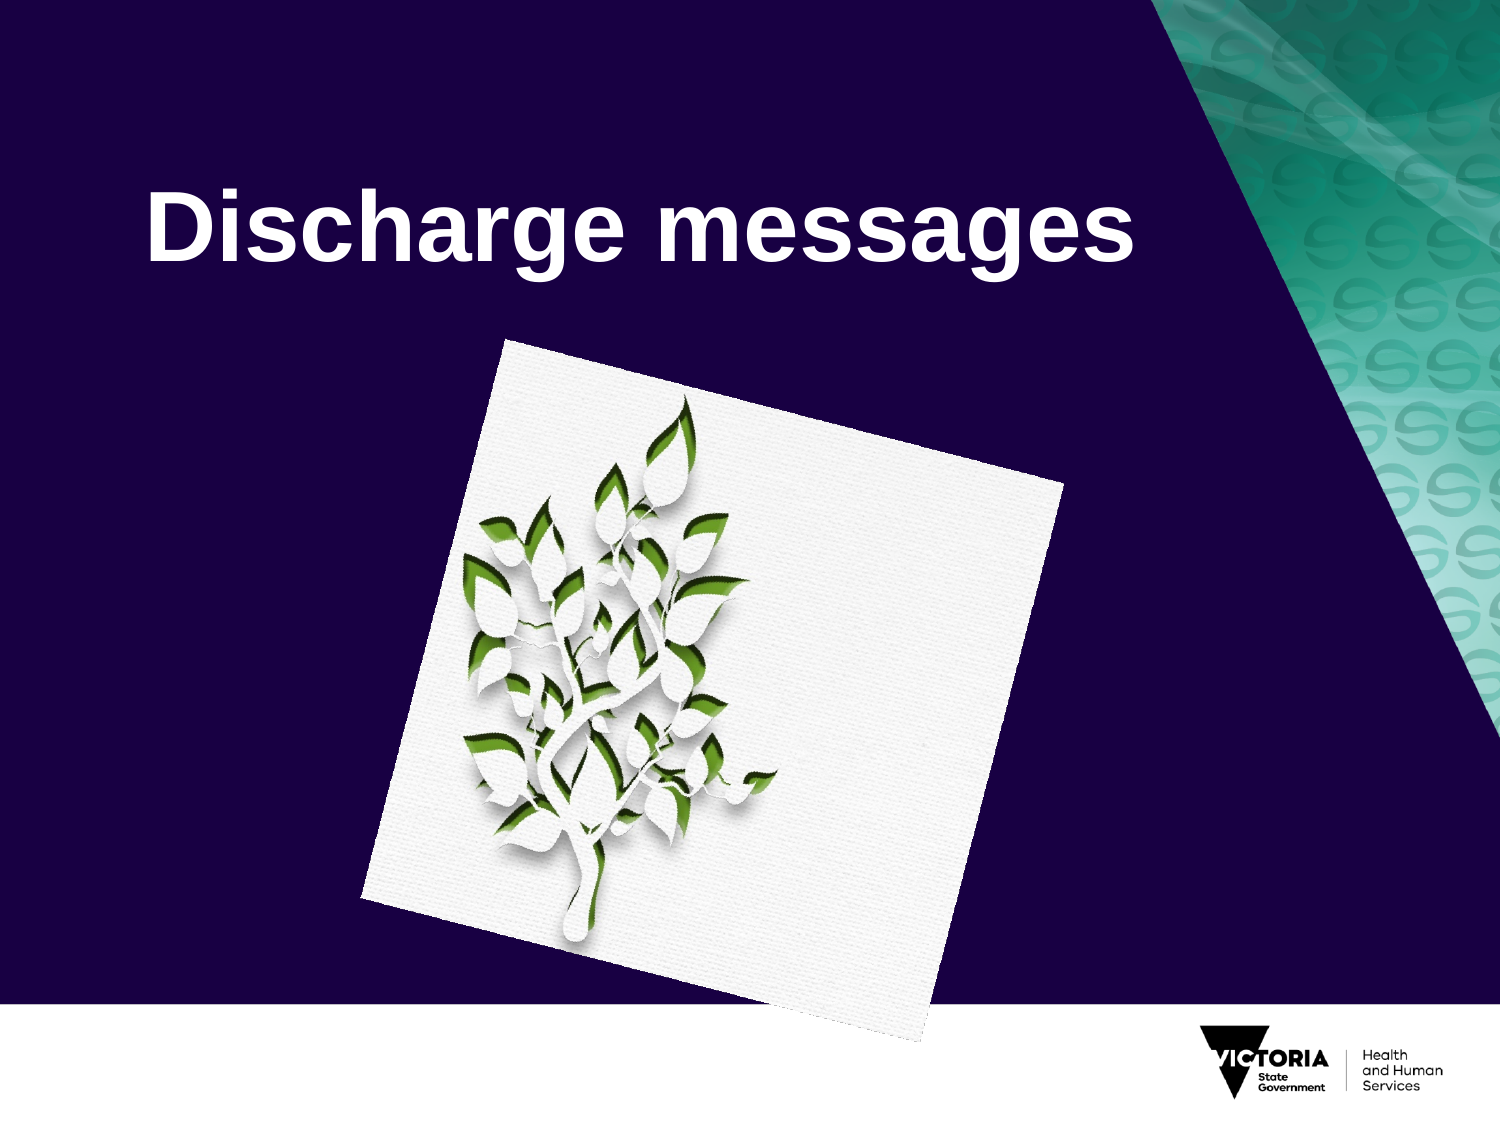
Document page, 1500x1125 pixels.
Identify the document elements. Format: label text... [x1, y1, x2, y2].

title Discharge messages [107, 110, 1176, 342]
picture [0, 0, 1500, 1125]
